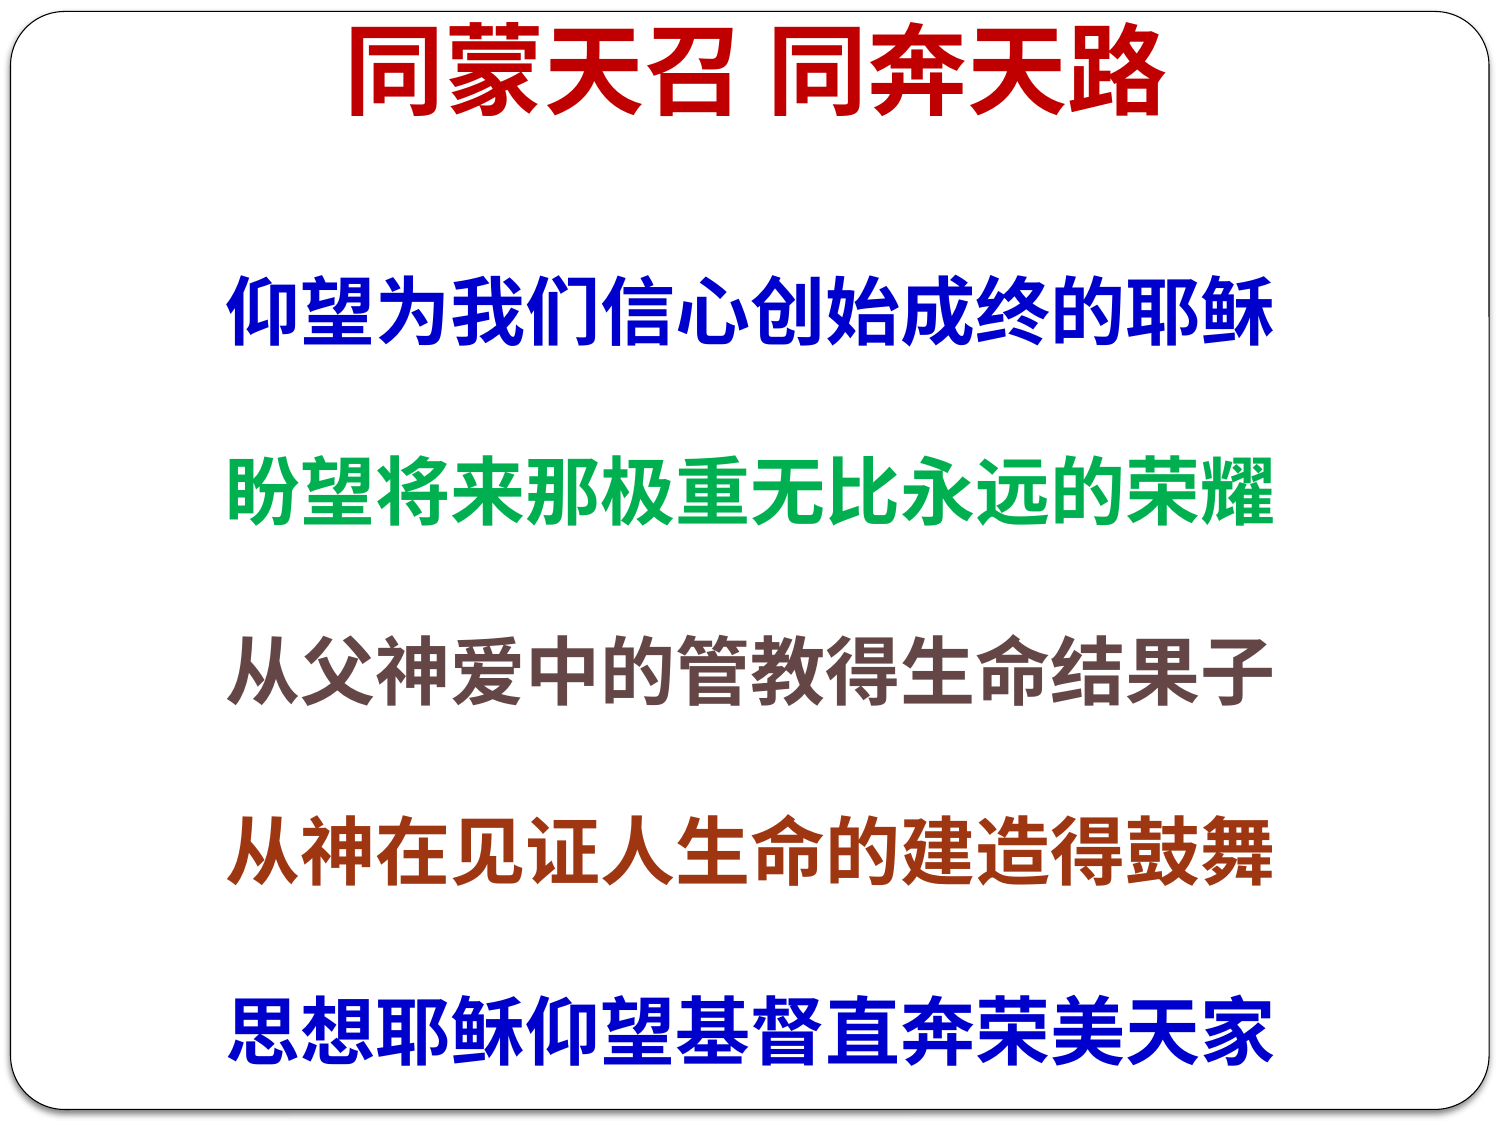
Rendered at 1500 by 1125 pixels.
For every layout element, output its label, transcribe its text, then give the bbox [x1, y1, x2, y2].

text_box 仰望为我们信心创始成终的耶稣 盼望将来那极重无比永远的荣耀 从父神爱中的管教得生命结果子 从神在见证人生命的建造得鼓舞 思想耶稣仰望基督直奔荣美天家 [0, 167, 1500, 1082]
text_box 同蒙天召 同奔天路 [224, 0, 1288, 135]
